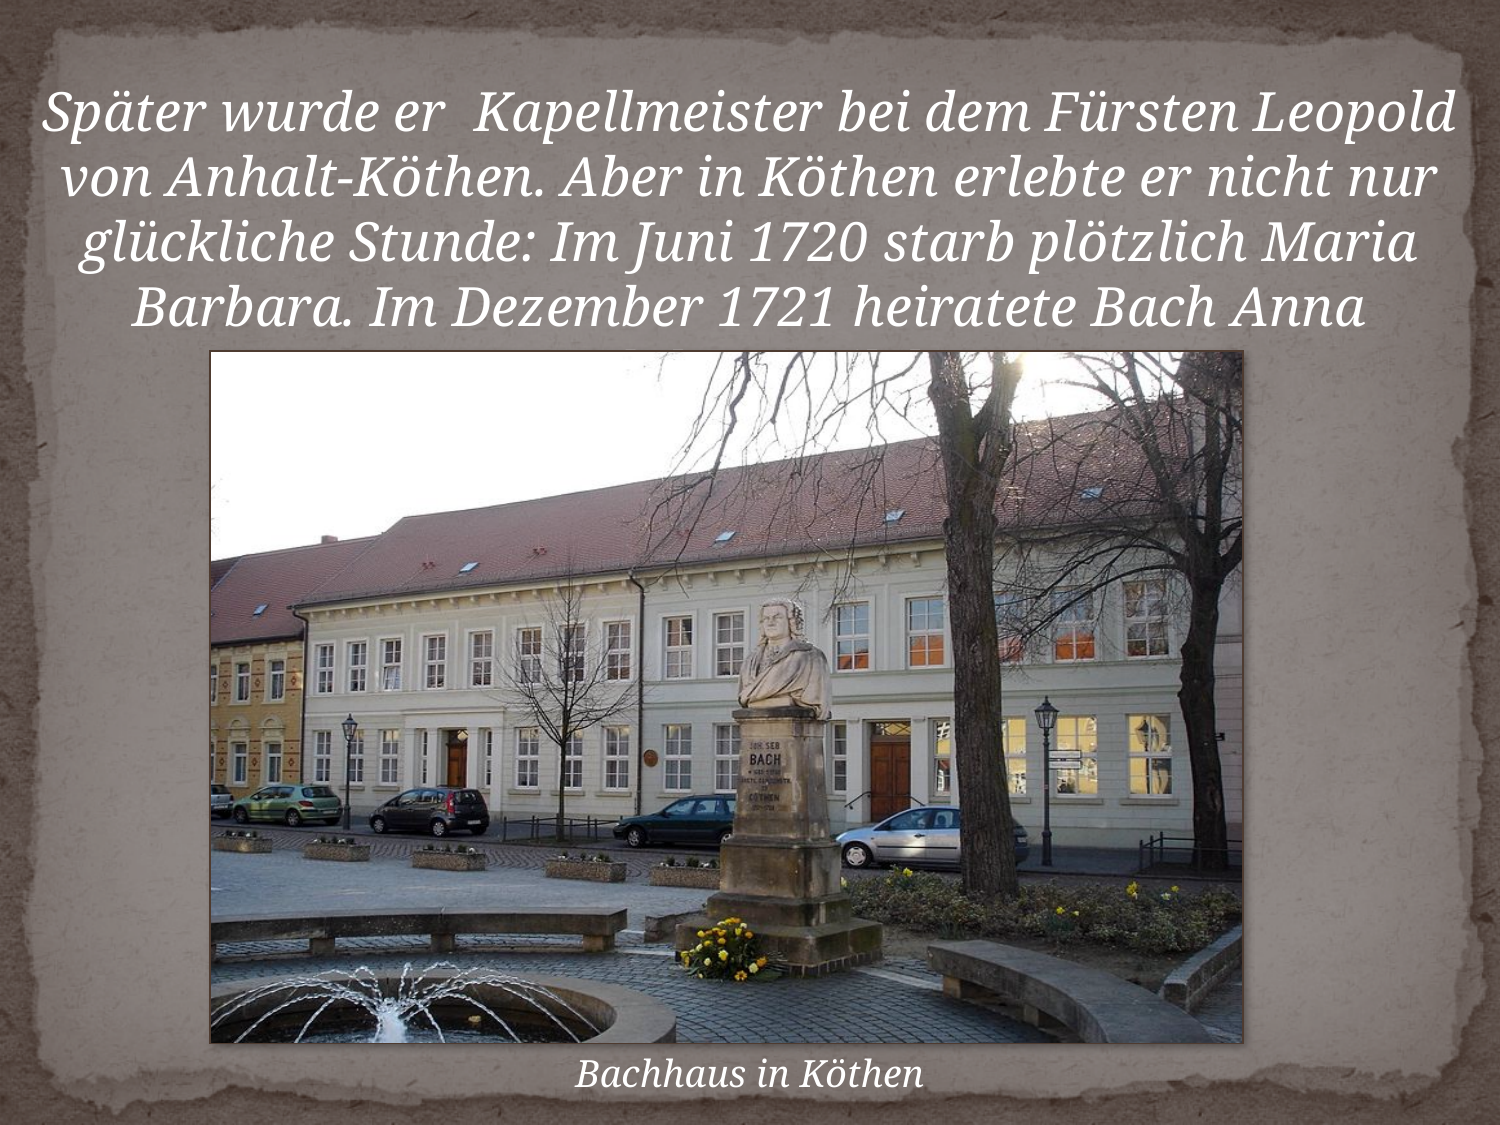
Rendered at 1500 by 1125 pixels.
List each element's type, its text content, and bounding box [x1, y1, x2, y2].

picture [211, 352, 1243, 1043]
text_box Später wurde er Kapellmeister bei dem Fürsten Leopold von Anhalt-Köthen. Aber in Köthen erlebte er nicht nur glückliche Stunde: Im Juni 1720 starb plötzlich Maria Barbara. Im Dezember 1721 heiratete Bach Anna Magdalena Wilcken. [0, 70, 1500, 410]
text_box Bachhaus in Köthen [560, 1054, 940, 1103]
